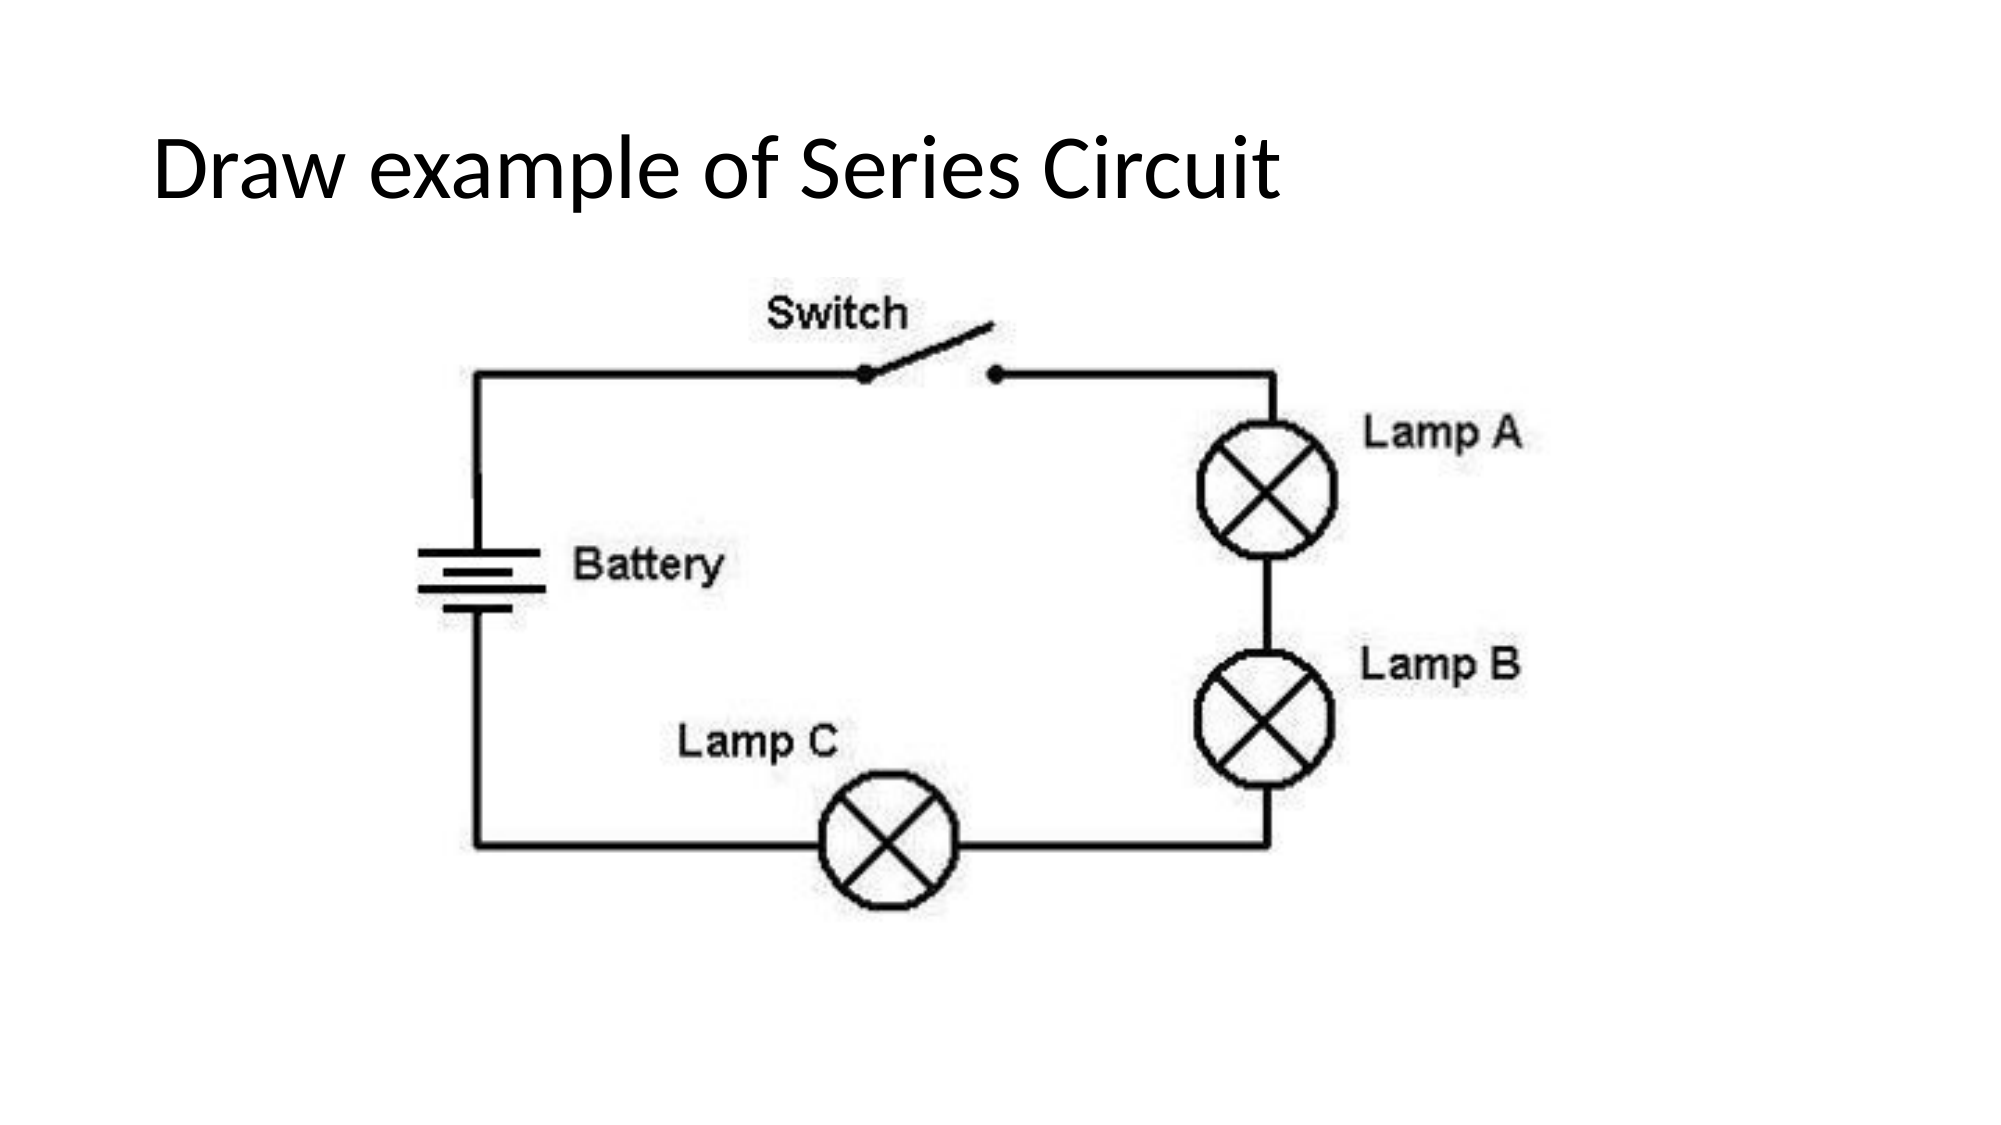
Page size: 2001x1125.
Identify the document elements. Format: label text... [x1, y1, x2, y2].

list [305, 277, 1695, 992]
title Draw example of Series Circuit [137, 59, 1863, 278]
